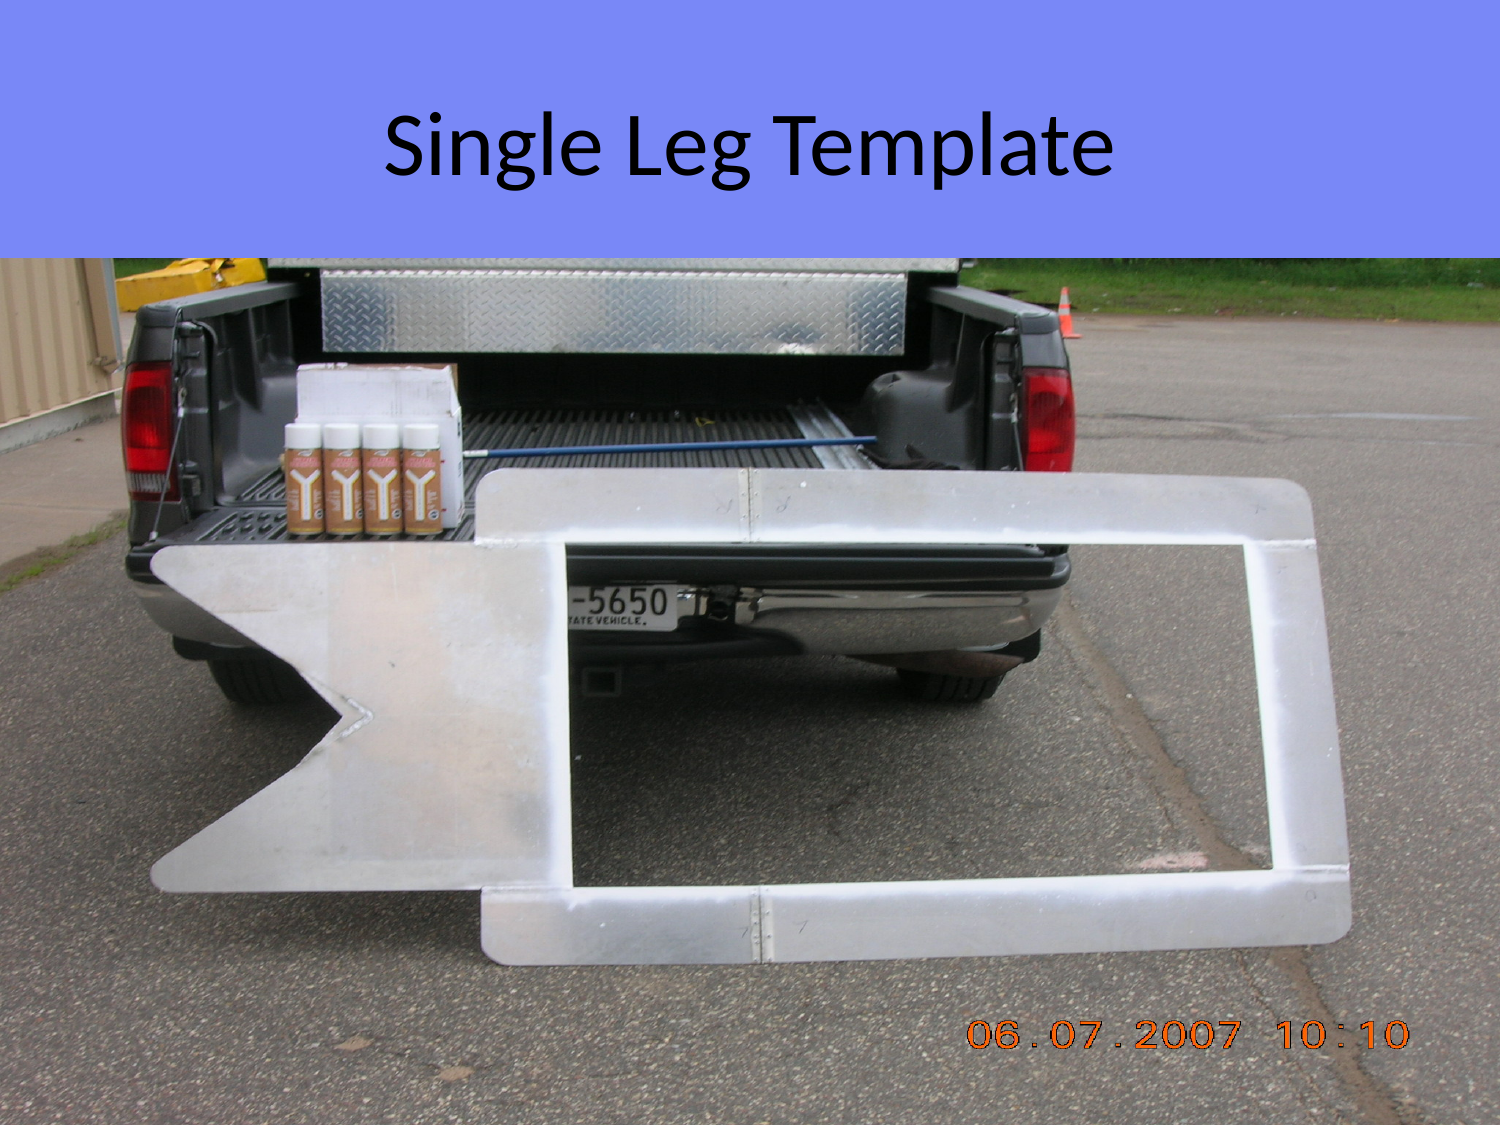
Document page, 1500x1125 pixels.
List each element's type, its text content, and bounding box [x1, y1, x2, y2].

picture [0, 258, 1500, 1125]
title Single Leg Template [74, 44, 1426, 233]
